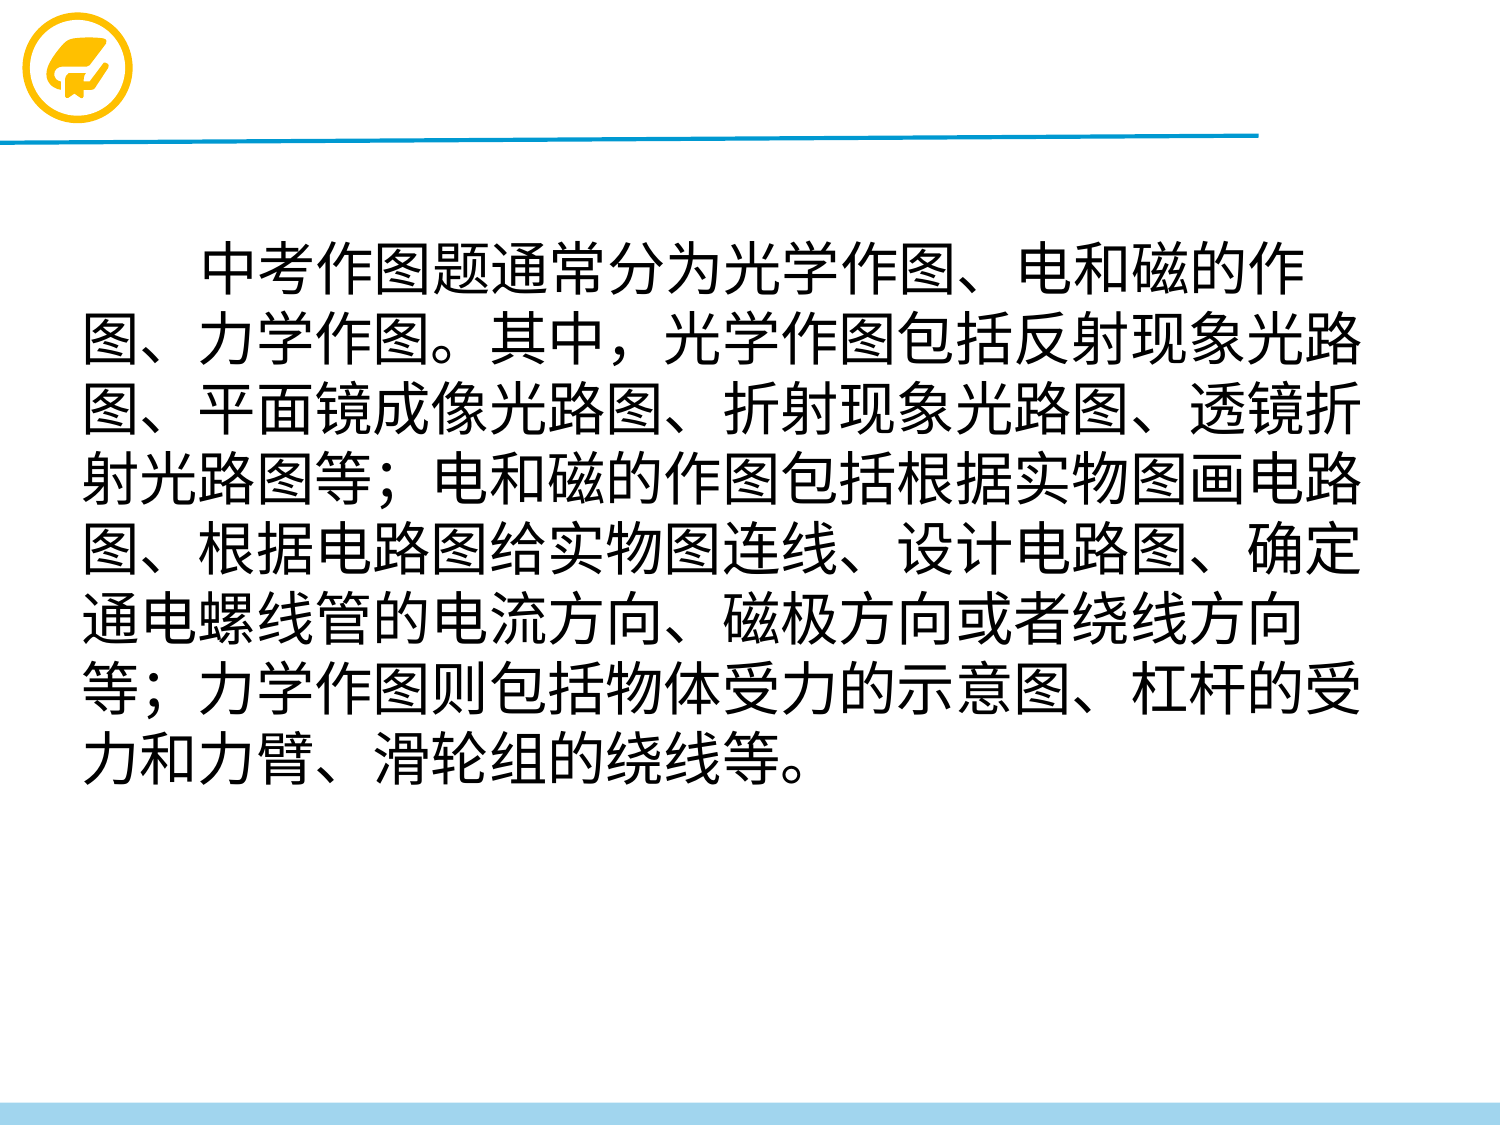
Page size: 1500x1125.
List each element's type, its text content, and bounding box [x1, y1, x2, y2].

text_box 中考作图题通常分为光学作图、电和磁的作图、力学作图。其中，光学作图包括反射现象光路图、平面镜成像光路图、折射现象光路图、透镜折射光路图等；电和磁的作图包括根据实物图画电路图、根据电路图给实物图连线、设计电路图、确定通电螺线管的电流方向、磁极方向或者绕线方向等；力学作图则包括物体受力的示意图、杠杆的受力和力臂、滑轮组的绕线等。 [66, 224, 1430, 800]
